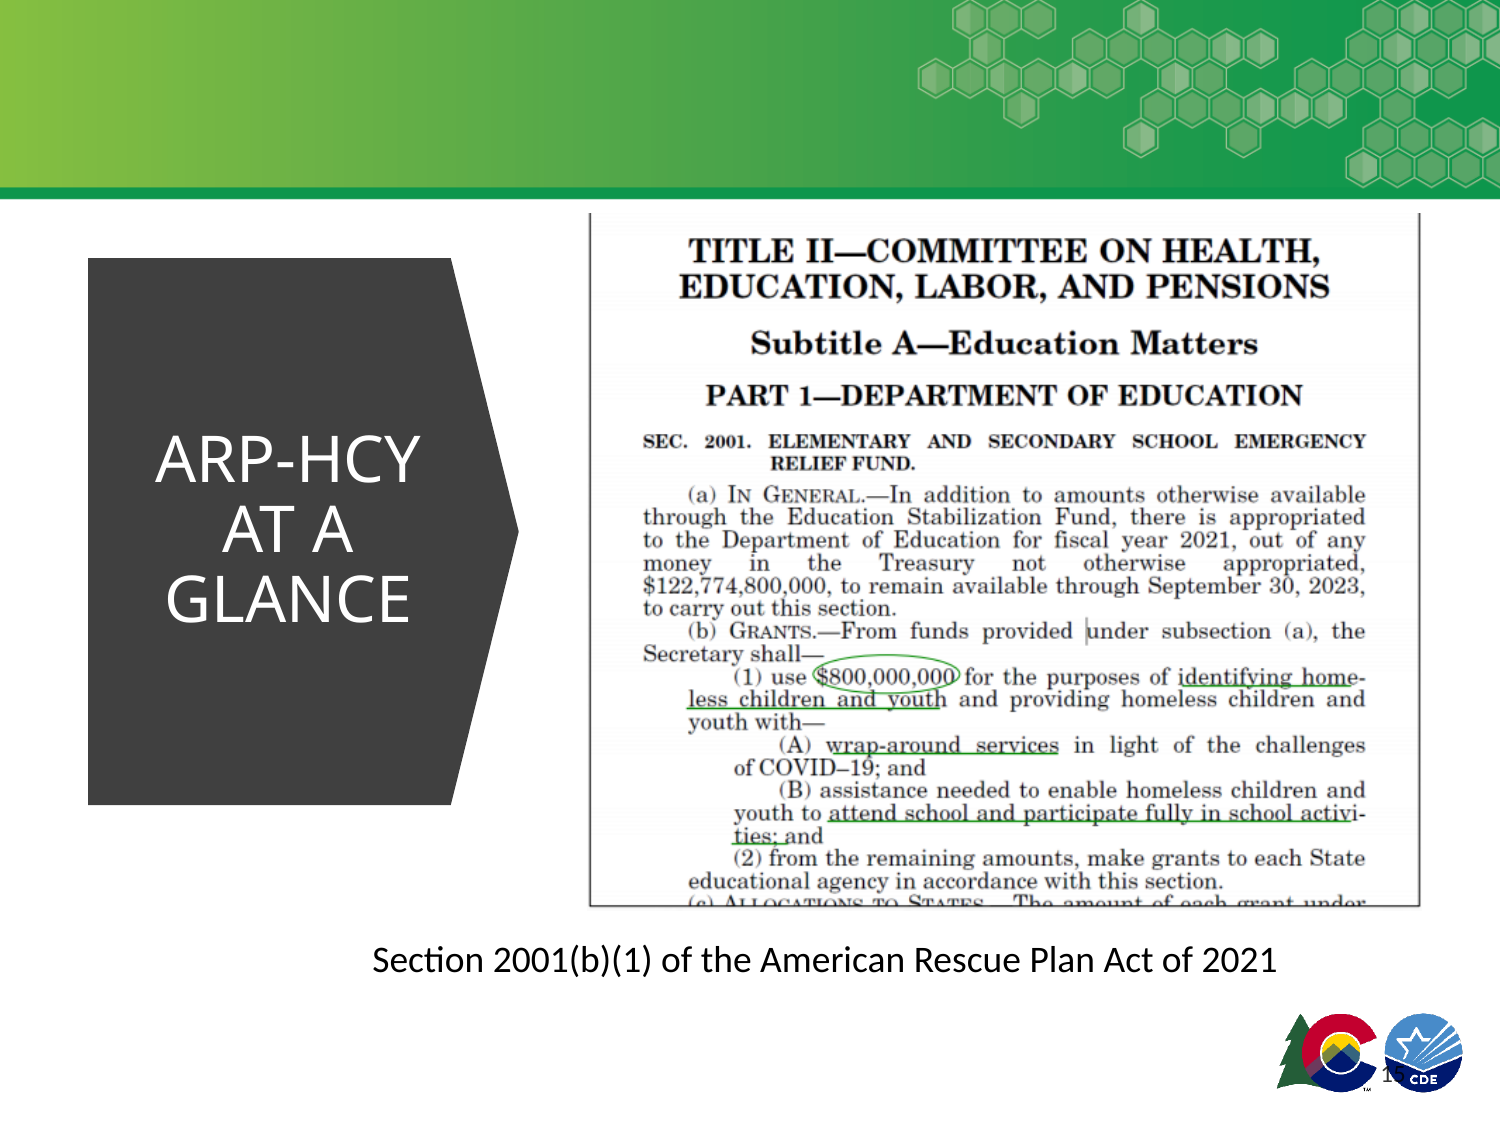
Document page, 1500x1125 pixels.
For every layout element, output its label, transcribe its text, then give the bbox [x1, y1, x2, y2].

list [587, 213, 1422, 911]
picture [0, 0, 1500, 200]
title ARP-HCY AT A GLANCE [126, 322, 450, 741]
text_box Section 2001(b)(1) of the American Rescue Plan Act of 2021 [357, 928, 1324, 988]
picture [1275, 1012, 1463, 1093]
slide_number 15 [1357, 1042, 1421, 1103]
text_box [87, 257, 520, 807]
